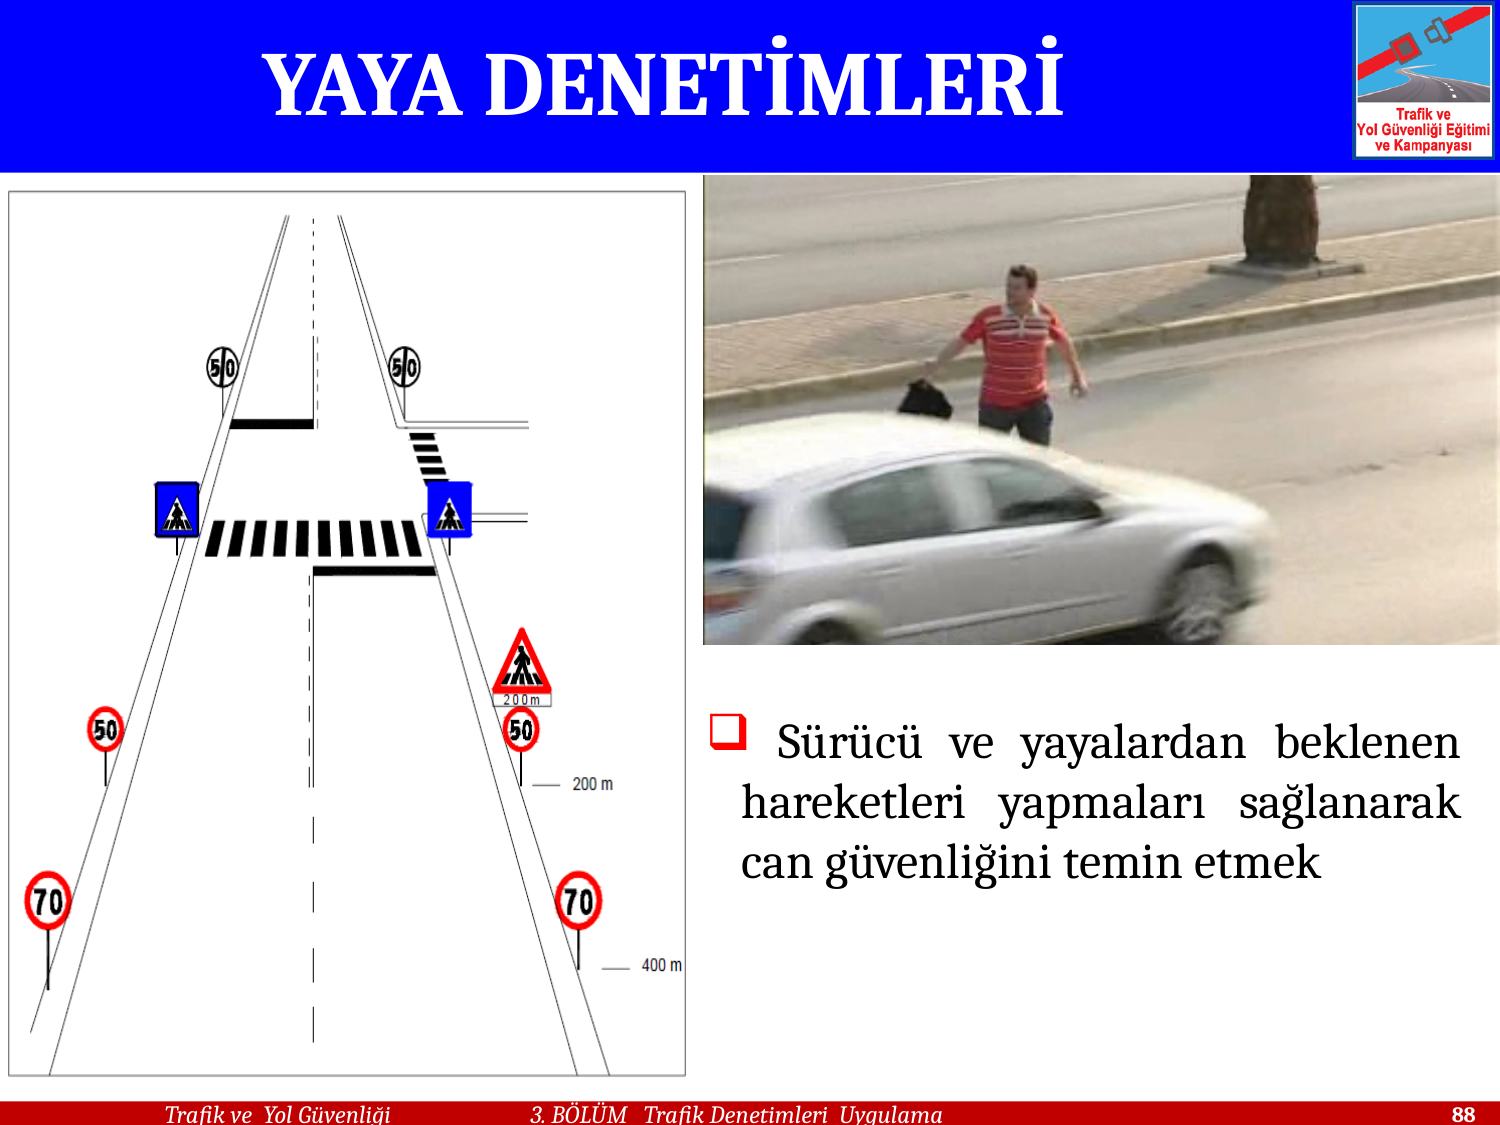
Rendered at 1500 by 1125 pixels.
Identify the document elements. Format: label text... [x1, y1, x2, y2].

text_box Sürücü ve yayalardan beklenen hareketleri yapmaları sağlanarak can güvenliğini temin etmek [696, 701, 1477, 897]
picture [1352, 1, 1495, 160]
picture [702, 175, 1500, 645]
text_box [0, 0, 1500, 175]
slide_number 88 [1421, 1101, 1500, 1125]
picture [0, 187, 692, 1086]
text_box YAYA DENETİMLERİ [5, 42, 1323, 141]
text_box Trafik ve Yol Güvenliği 3. BÖLÜM Trafik Denetimleri Uygulama [0, 1099, 1500, 1125]
